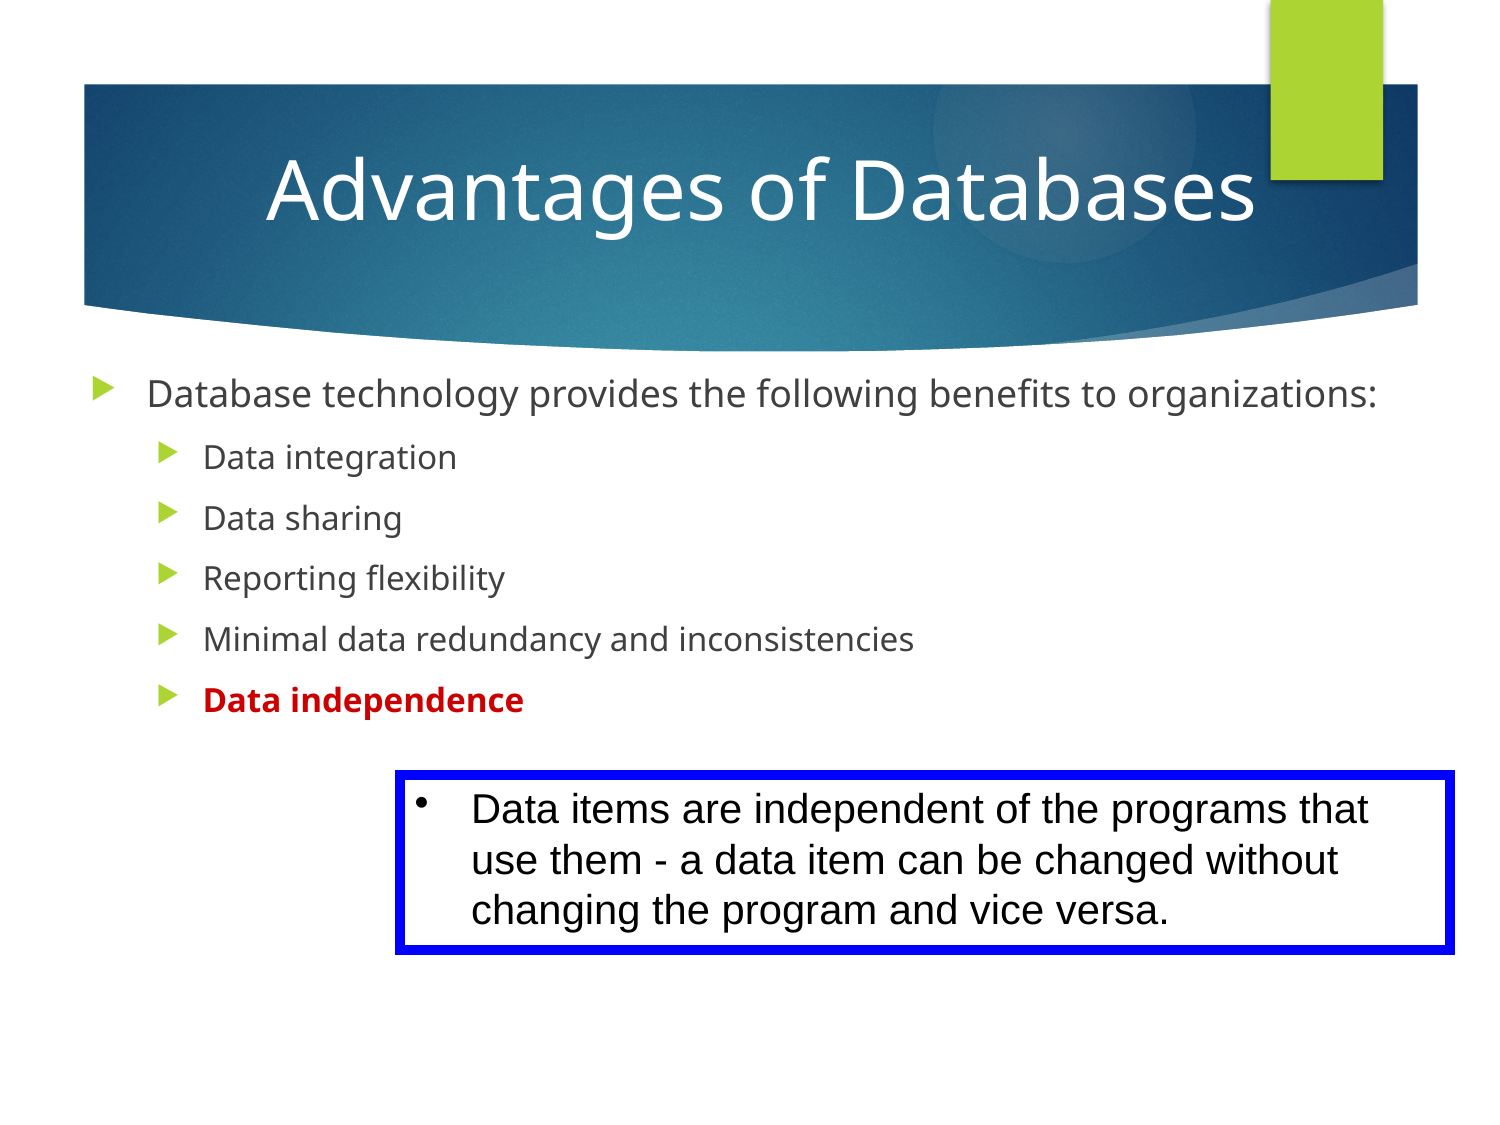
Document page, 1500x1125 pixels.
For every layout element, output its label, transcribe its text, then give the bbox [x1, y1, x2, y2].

text_box Advantages of Databases [87, 99, 1438, 275]
text_box Data items are independent of the programs that use them - a data item can be changed without changing the program and vice versa. [399, 774, 1450, 950]
list Database technology provides the following benefits to organizations: Data integration Data sharing Reporting flexibility Minimal data redundancy and inconsistencies Data independence [75, 362, 1425, 1038]
